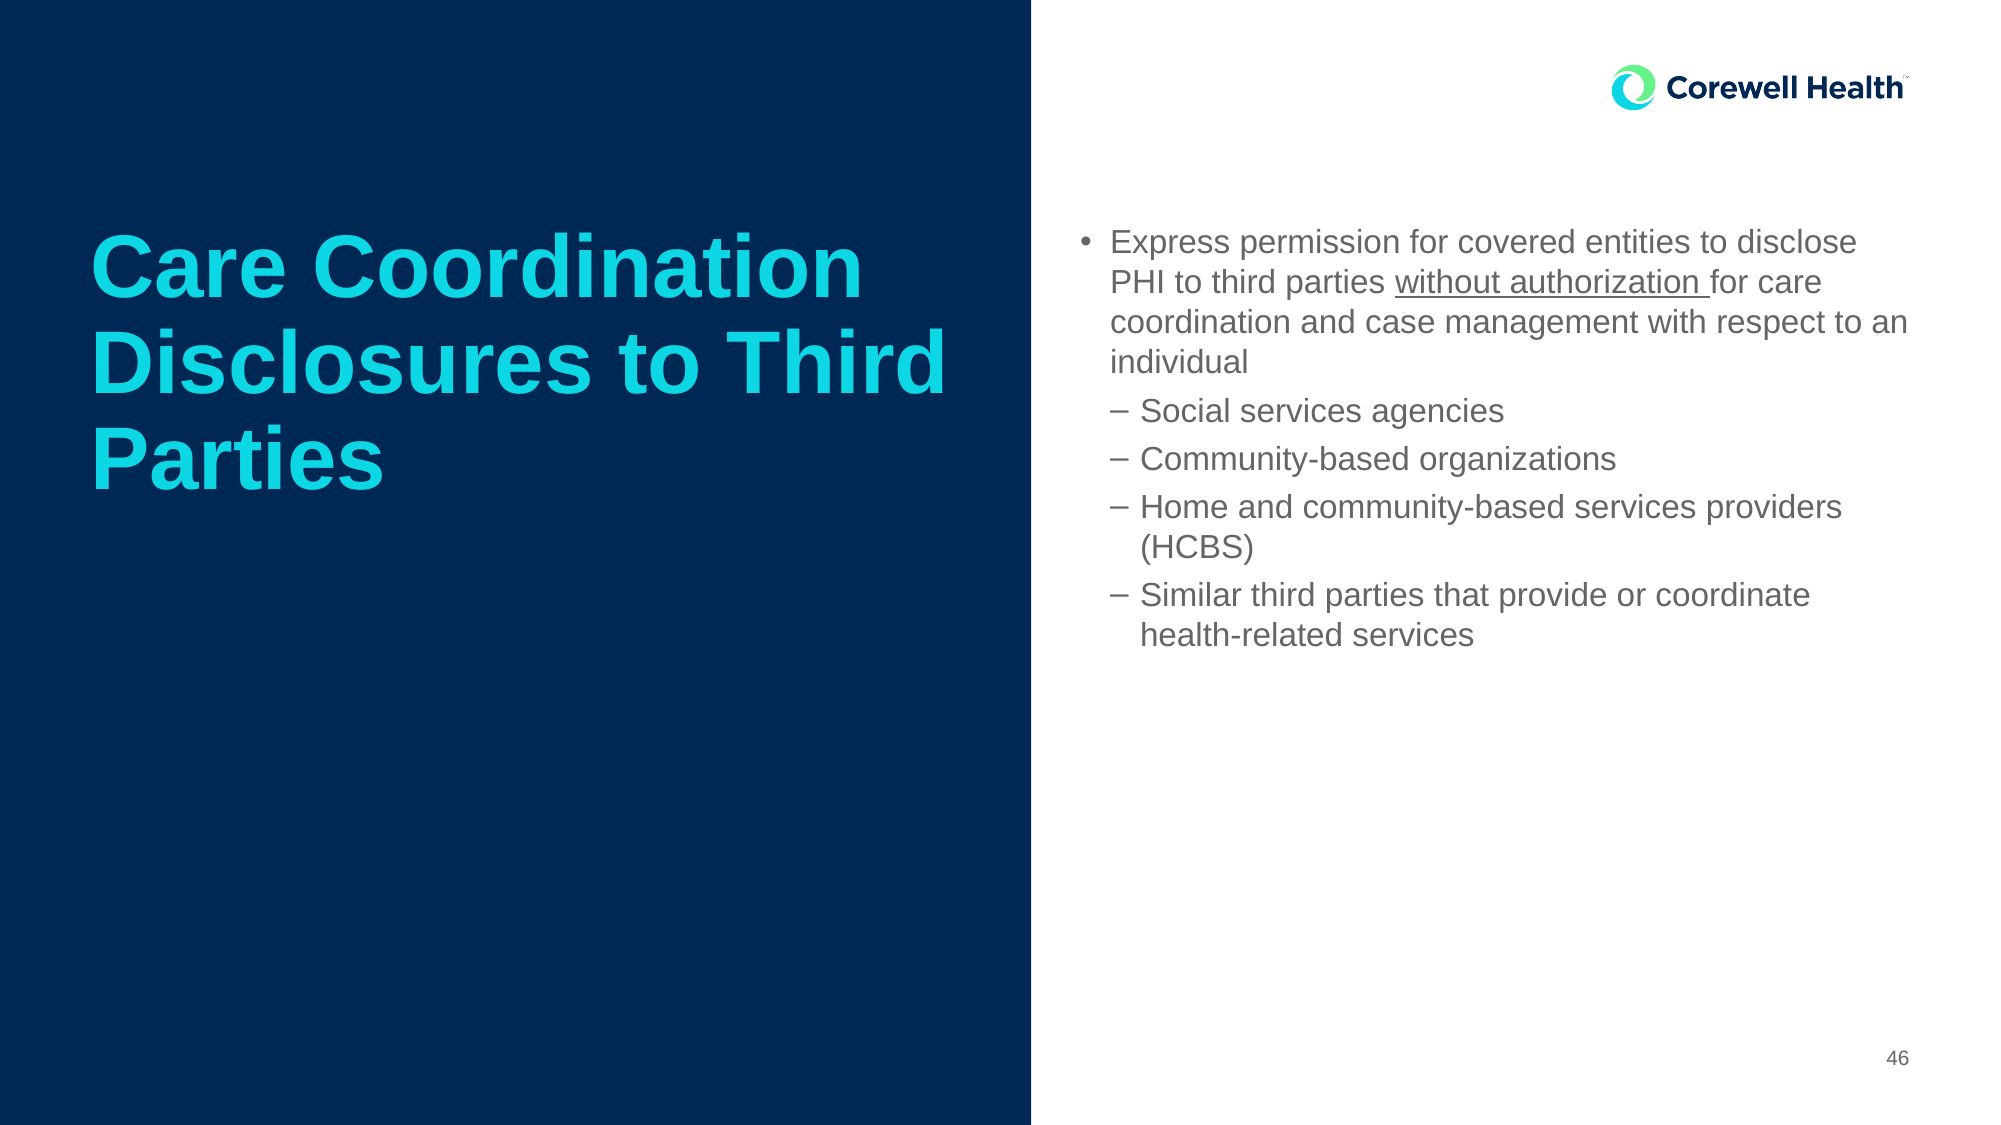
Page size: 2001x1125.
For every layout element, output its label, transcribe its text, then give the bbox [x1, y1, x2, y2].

list Express permission for covered entities to disclose PHI to third parties without authorization for care coordination and case management with respect to an individual Social services agencies Community-based organizations Home and community-based services providers (HCBS) Similar third parties that provide or coordinate health-related services [1080, 220, 1910, 1021]
picture [1610, 63, 1911, 112]
slide_number 46 [1849, 1040, 1910, 1070]
list Care Coordination Disclosures to Third Parties [89, 220, 960, 1021]
